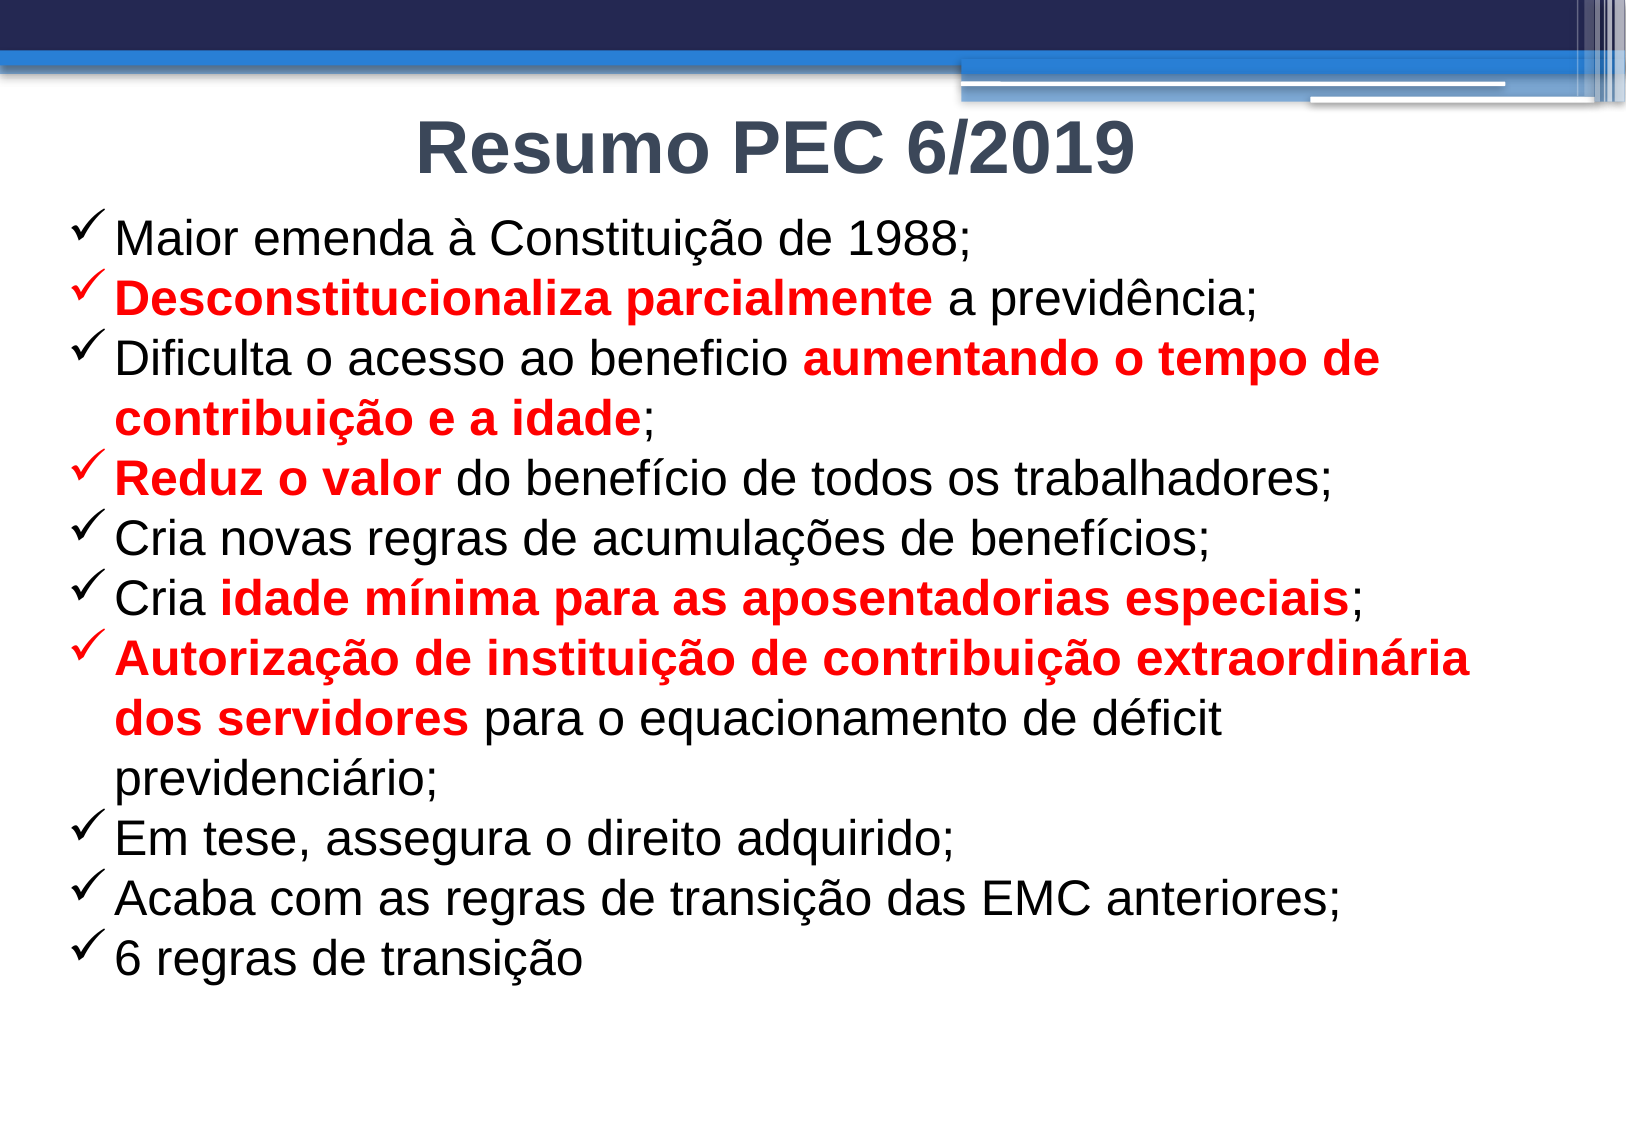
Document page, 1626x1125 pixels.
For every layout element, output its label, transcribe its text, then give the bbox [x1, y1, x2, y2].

title Resumo PEC 6/2019 [0, 78, 1552, 209]
text_box Maior emenda à Constituição de 1988; Desconstitucionaliza parcialmente a previdência; Dificulta o acesso ao beneficio aumentando o tempo de contribuição e a idade; Reduz o valor do benefício de todos os trabalhadores; Cria novas regras de acumulações de benefícios; Cria idade mínima para as aposentadorias especiais; Autorização de instituição de contribuição extraordinária dos servidores para o equacionamento de déficit previdenciário; Em tese, assegura o direito adquirido; Acaba com as regras de transição das EMC anteriores; 6 regras de transição [52, 197, 1552, 993]
